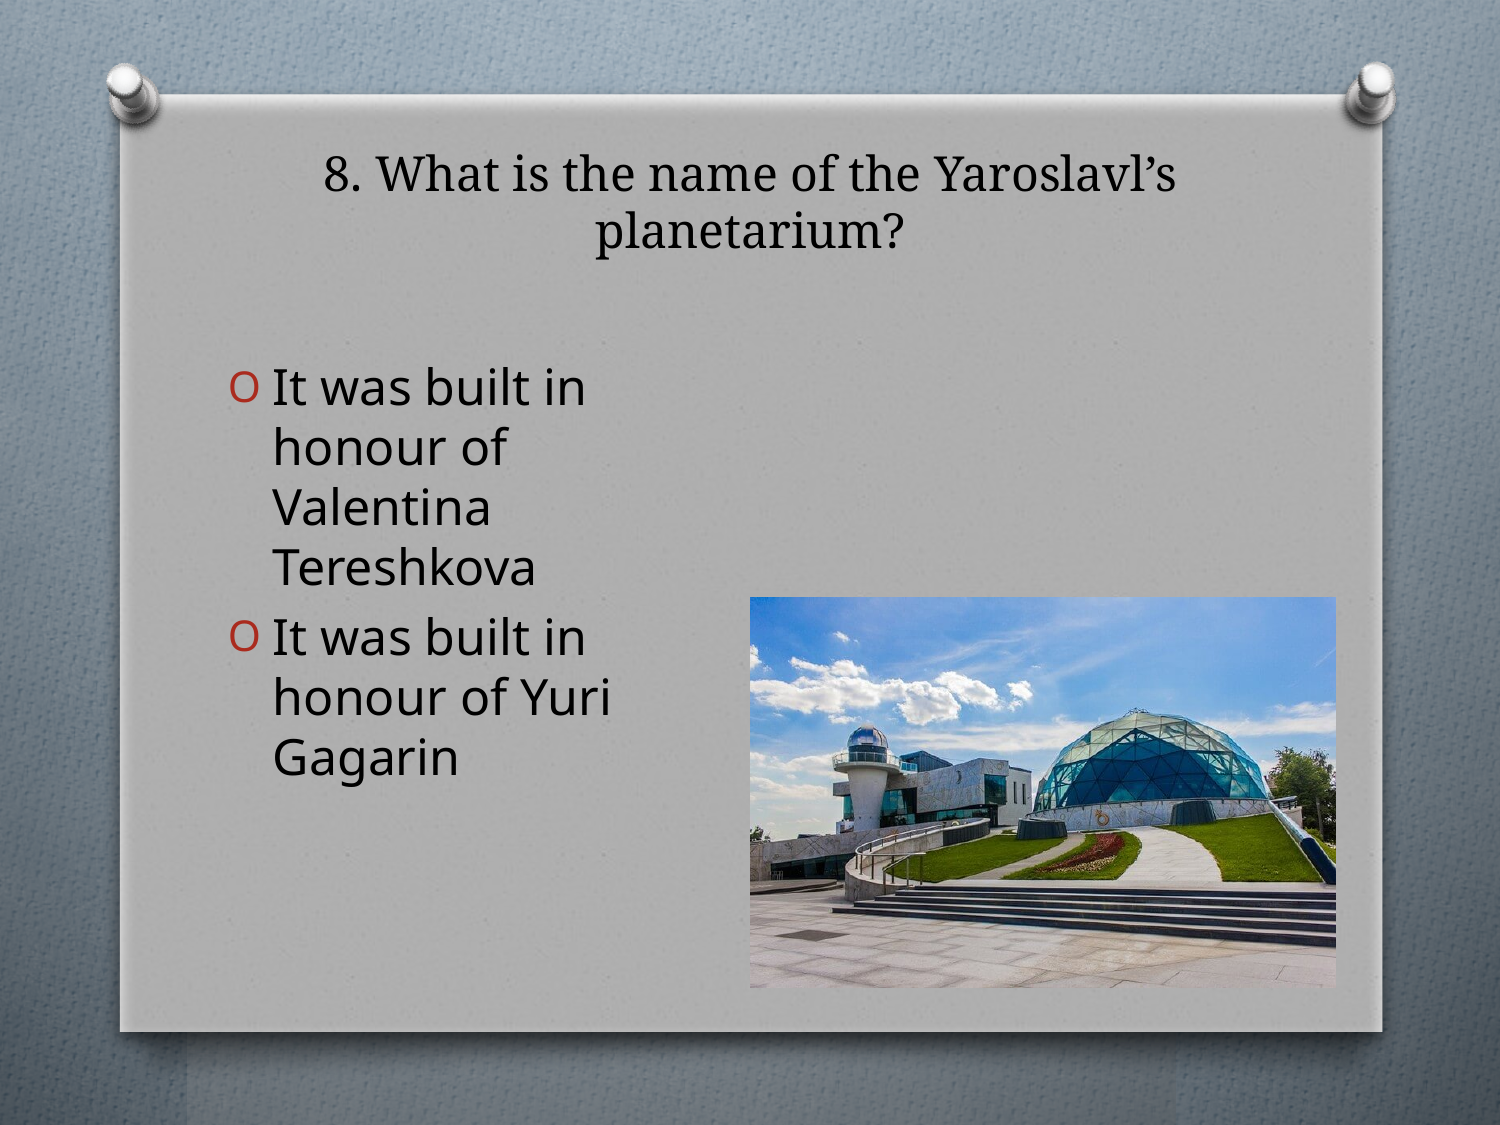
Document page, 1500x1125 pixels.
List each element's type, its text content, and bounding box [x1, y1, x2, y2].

picture [1317, 35, 1439, 156]
list It was built in honour of Valentina Tereshkova It was built in honour of Yuri Gagarin [213, 348, 738, 939]
picture [75, 29, 198, 153]
title 8. What is the name of the Yaroslavl’s planetarium? [179, 134, 1323, 332]
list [749, 597, 1336, 988]
